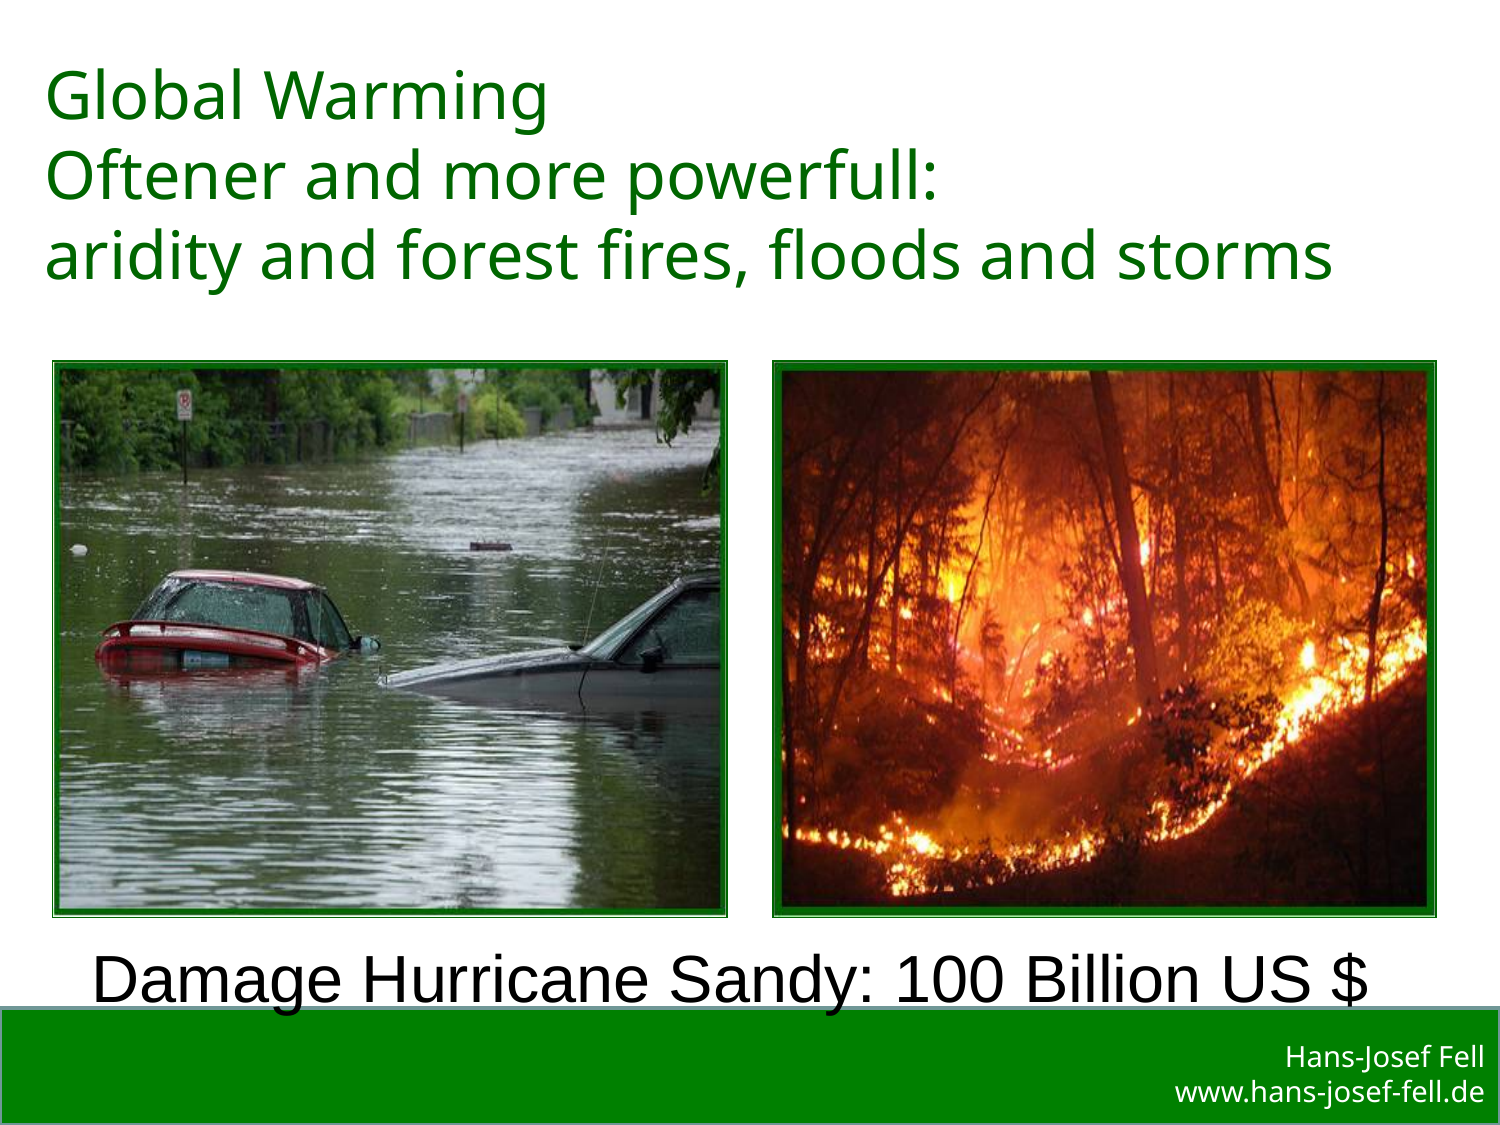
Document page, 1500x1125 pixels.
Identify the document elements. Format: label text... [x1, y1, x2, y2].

text_box Damage Hurricane Sandy: 100 Billion US $ [76, 928, 1500, 1024]
text_box Global Warming Oftener and more powerfull: aridity and forest fires, floods and storms [29, 45, 1459, 301]
picture [52, 361, 727, 918]
picture [773, 361, 1436, 918]
